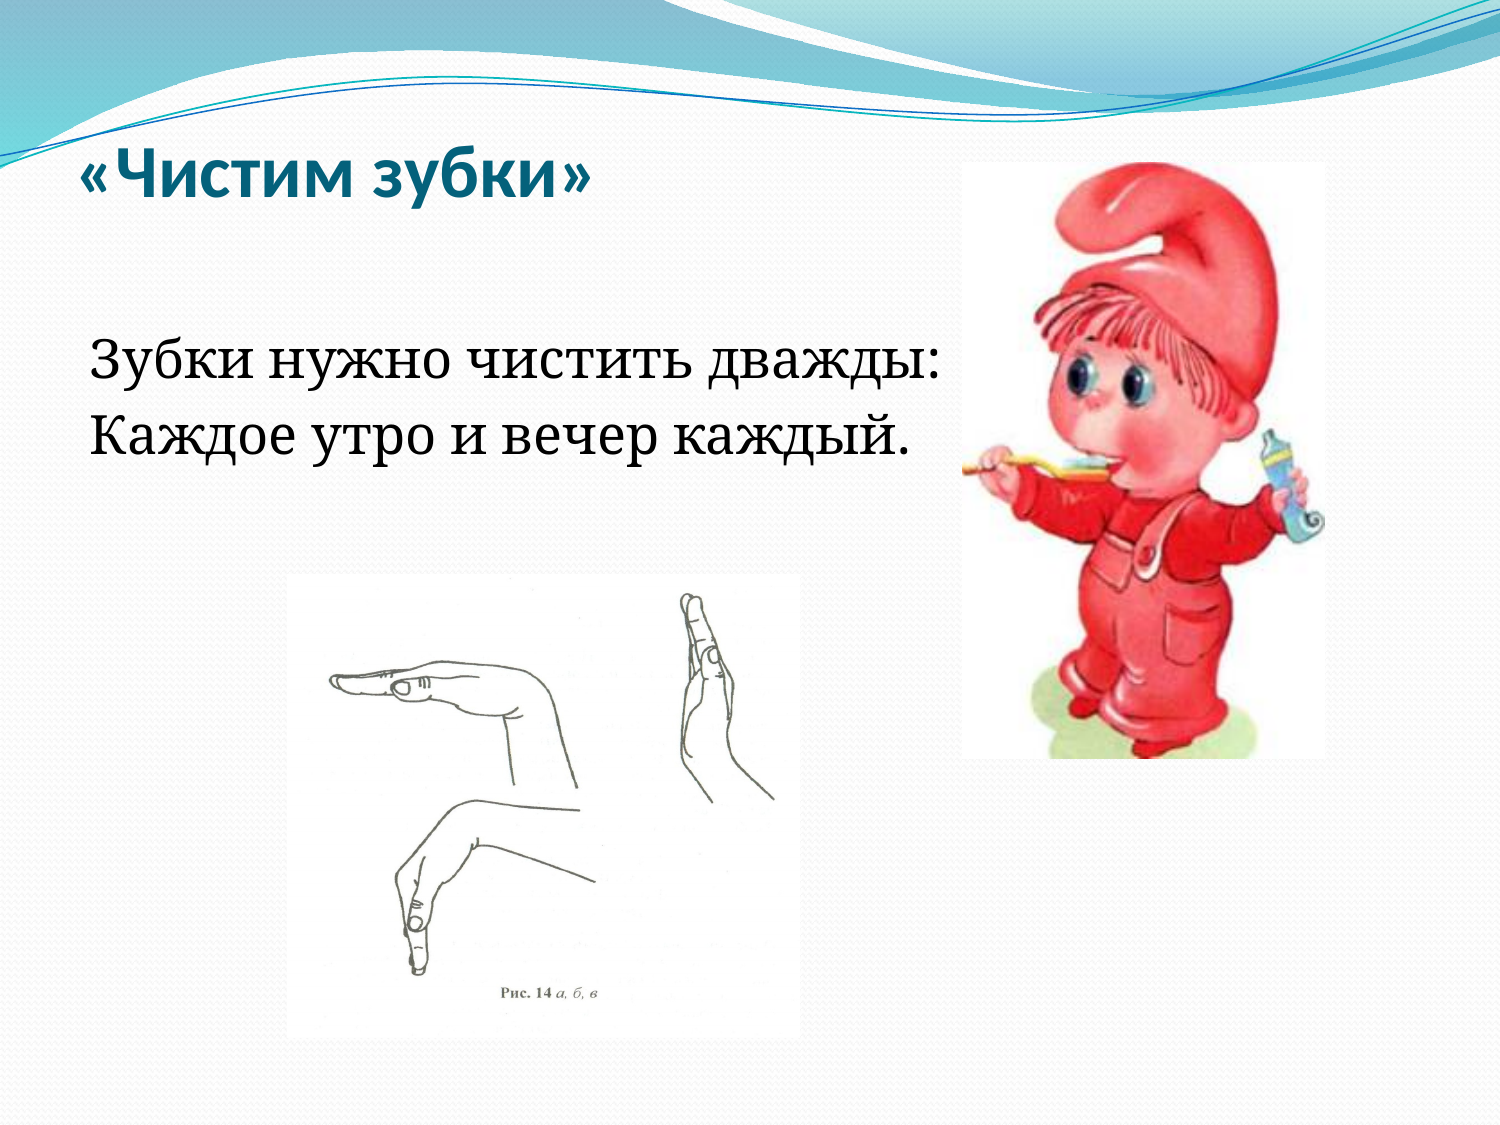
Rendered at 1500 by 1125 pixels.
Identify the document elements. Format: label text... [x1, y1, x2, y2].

title «Чистим зубки» [75, 115, 1425, 303]
picture [962, 162, 1326, 760]
picture [287, 574, 801, 1038]
list Зубки нужно чистить дважды: Каждое утро и вечер каждый. [75, 317, 1425, 1038]
